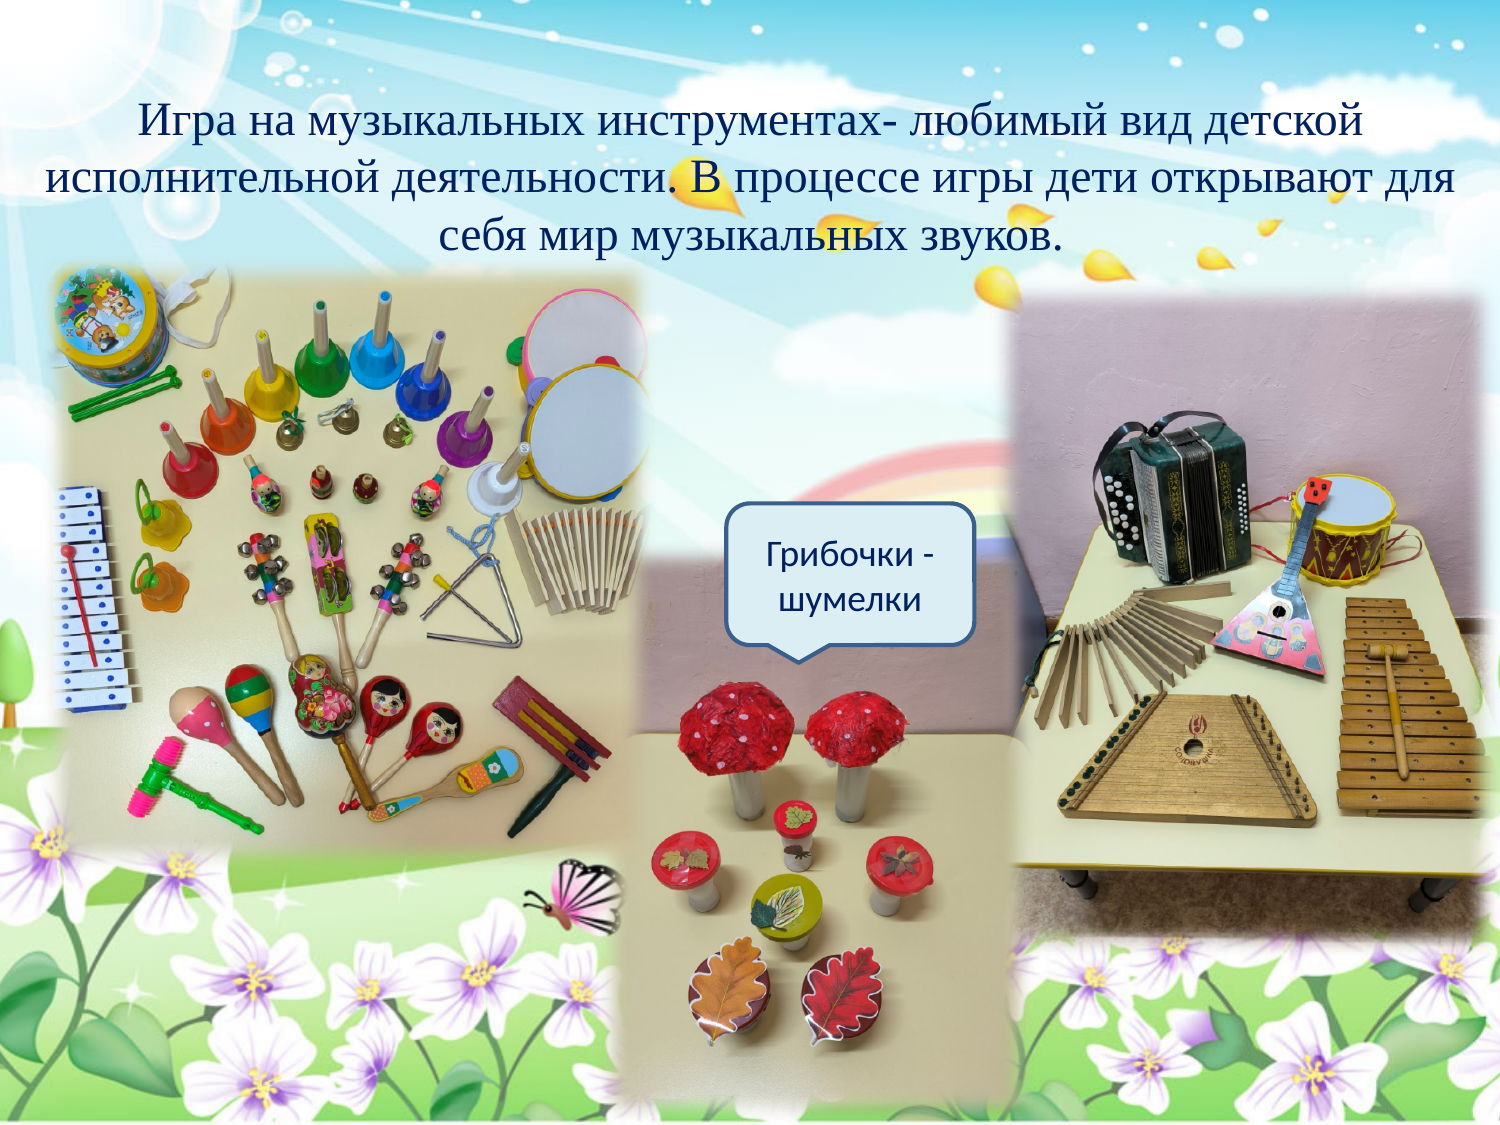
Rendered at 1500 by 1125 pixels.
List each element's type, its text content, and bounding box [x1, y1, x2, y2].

picture [0, 0, 1500, 1125]
text_box Грибочки -шумелки [724, 501, 977, 538]
text_box Игра на музыкальных инструментах- любимый вид детской исполнительной деятельности. В процессе игры дети открывают для себя мир музыкальных звуков. [39, 37, 1468, 294]
